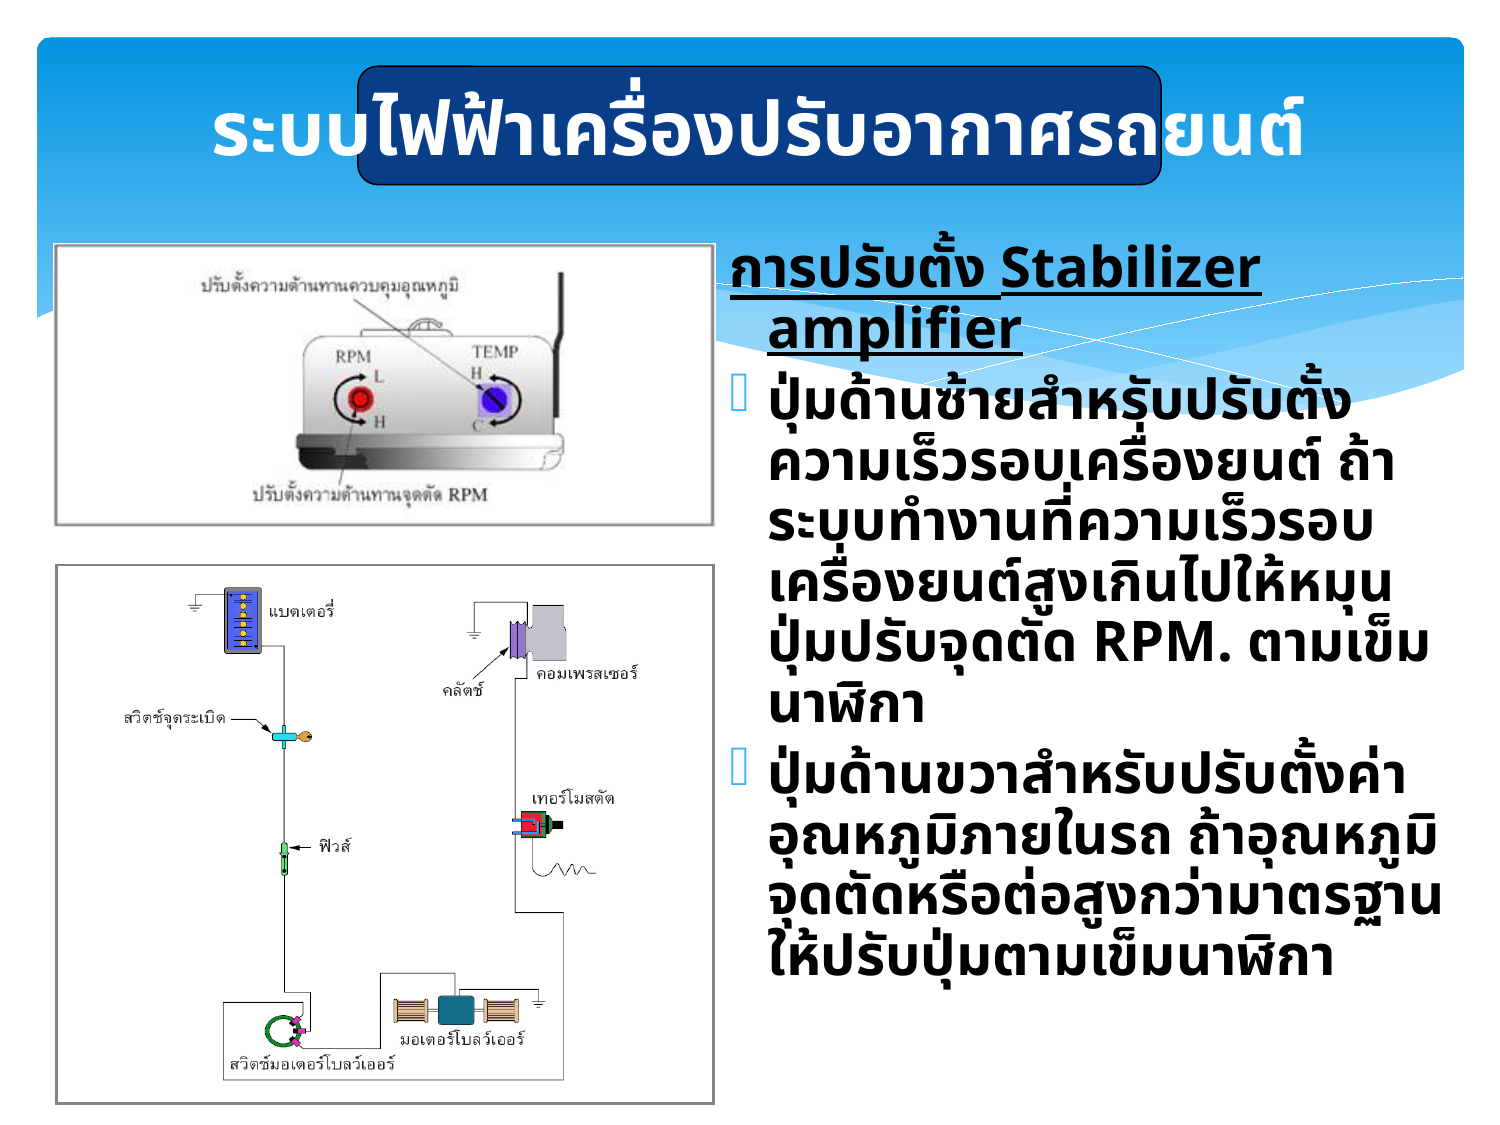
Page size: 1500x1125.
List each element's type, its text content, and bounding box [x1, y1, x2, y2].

text_box ระบบไฟฟ้าเครื่องปรับอากาศรถยนต์ [357, 66, 1162, 185]
picture [52, 243, 716, 528]
picture [52, 562, 716, 1107]
list การปรับตั้ง Stabilizer amplifier ปุ่มด้านซ้ายสำหรับปรับตั้งความเร็วรอบเครื่องยนต์ ถ้าระบบทำงานที่ความเร็วรอบเครื่องยนต์สูงเกินไปให้หมุนปุ่มปรับจุดตัด RPM. ตามเข็มนาฬิกา ปุ่มด้านขวาสำหรับปรับตั้งค่าอุณหภูมิภายในรถ ถ้าอุณหภูมิจุดตัดหรือต่อสูงกว่ามาตรฐาน ให้ปรับปุ่มตามเข็มนาฬิกา [714, 231, 1471, 1059]
